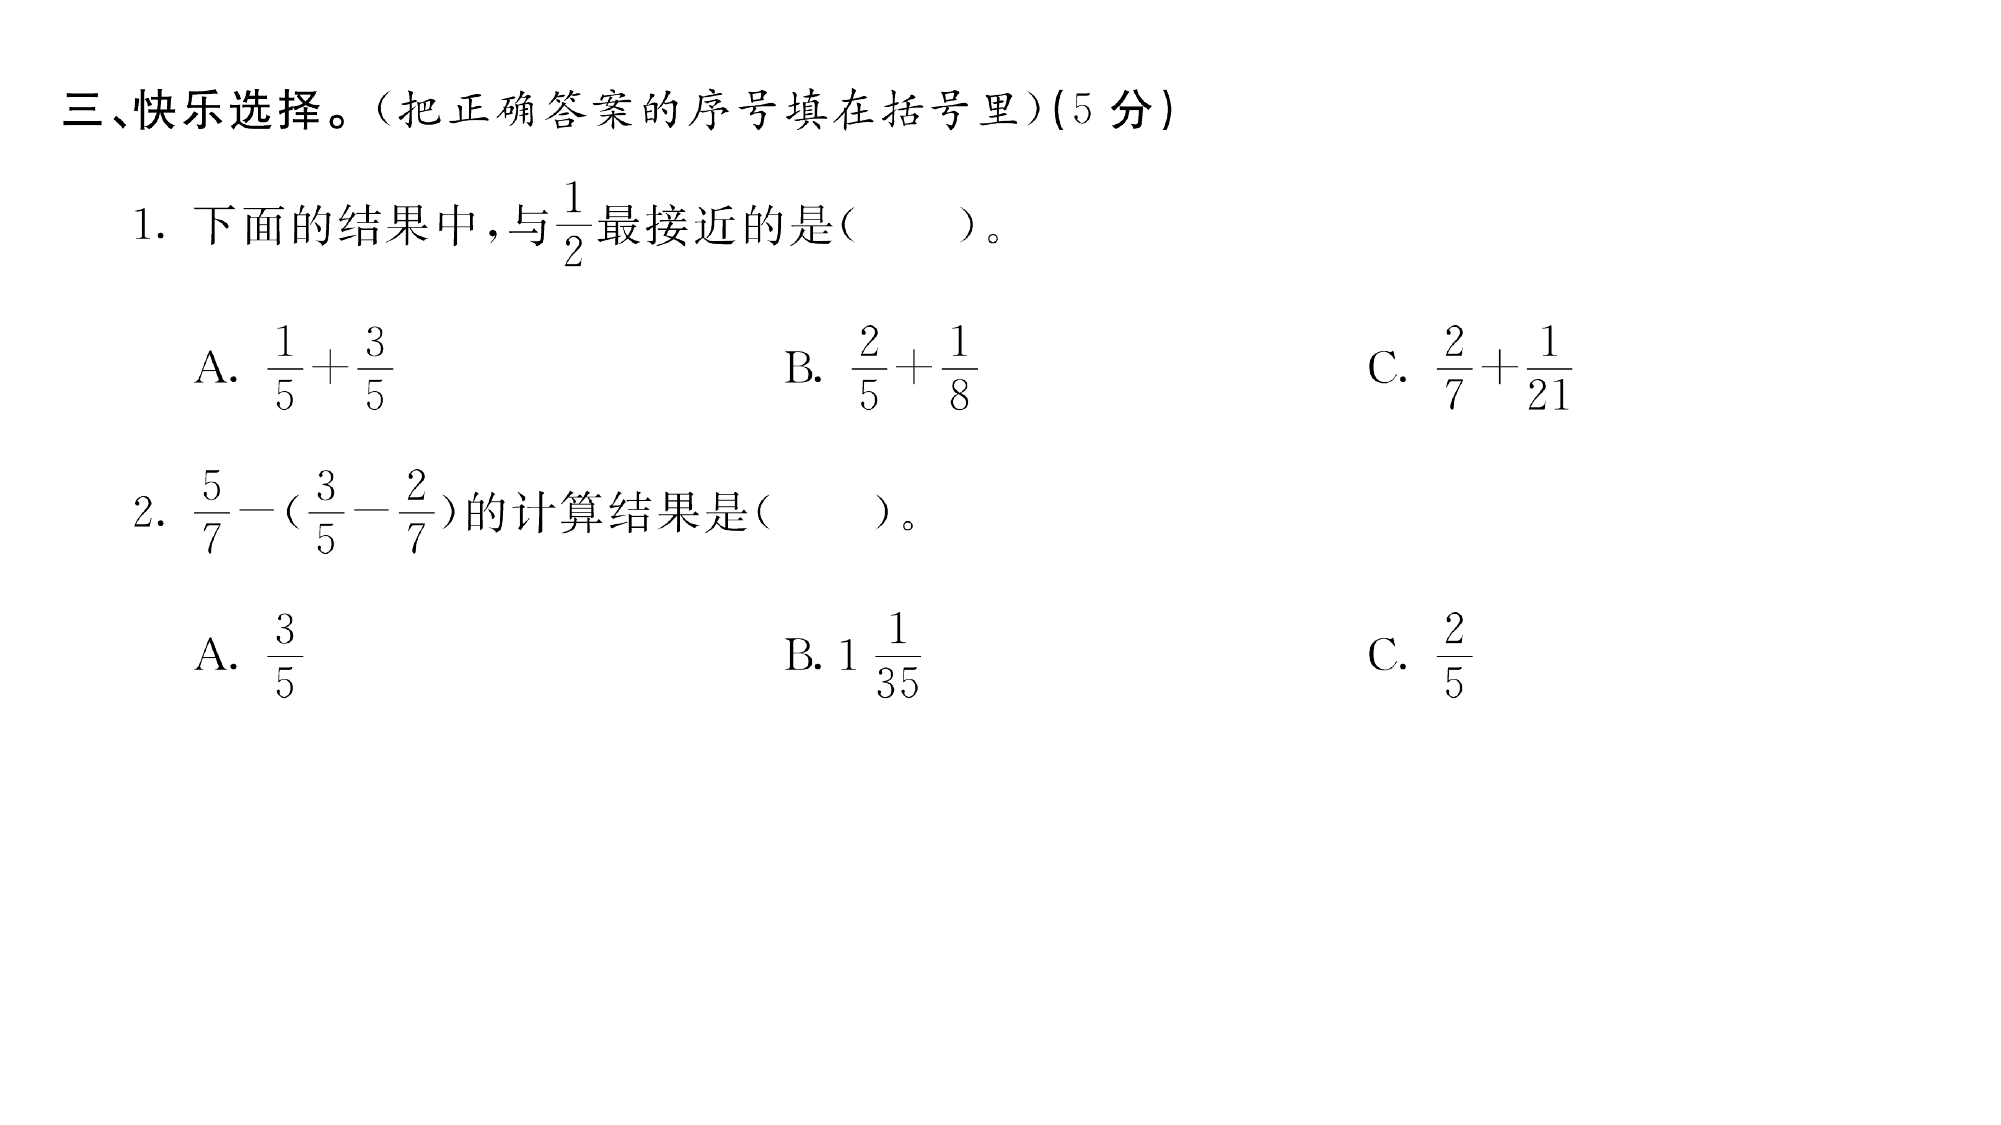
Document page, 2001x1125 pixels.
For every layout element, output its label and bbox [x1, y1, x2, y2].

picture [58, 58, 1949, 732]
